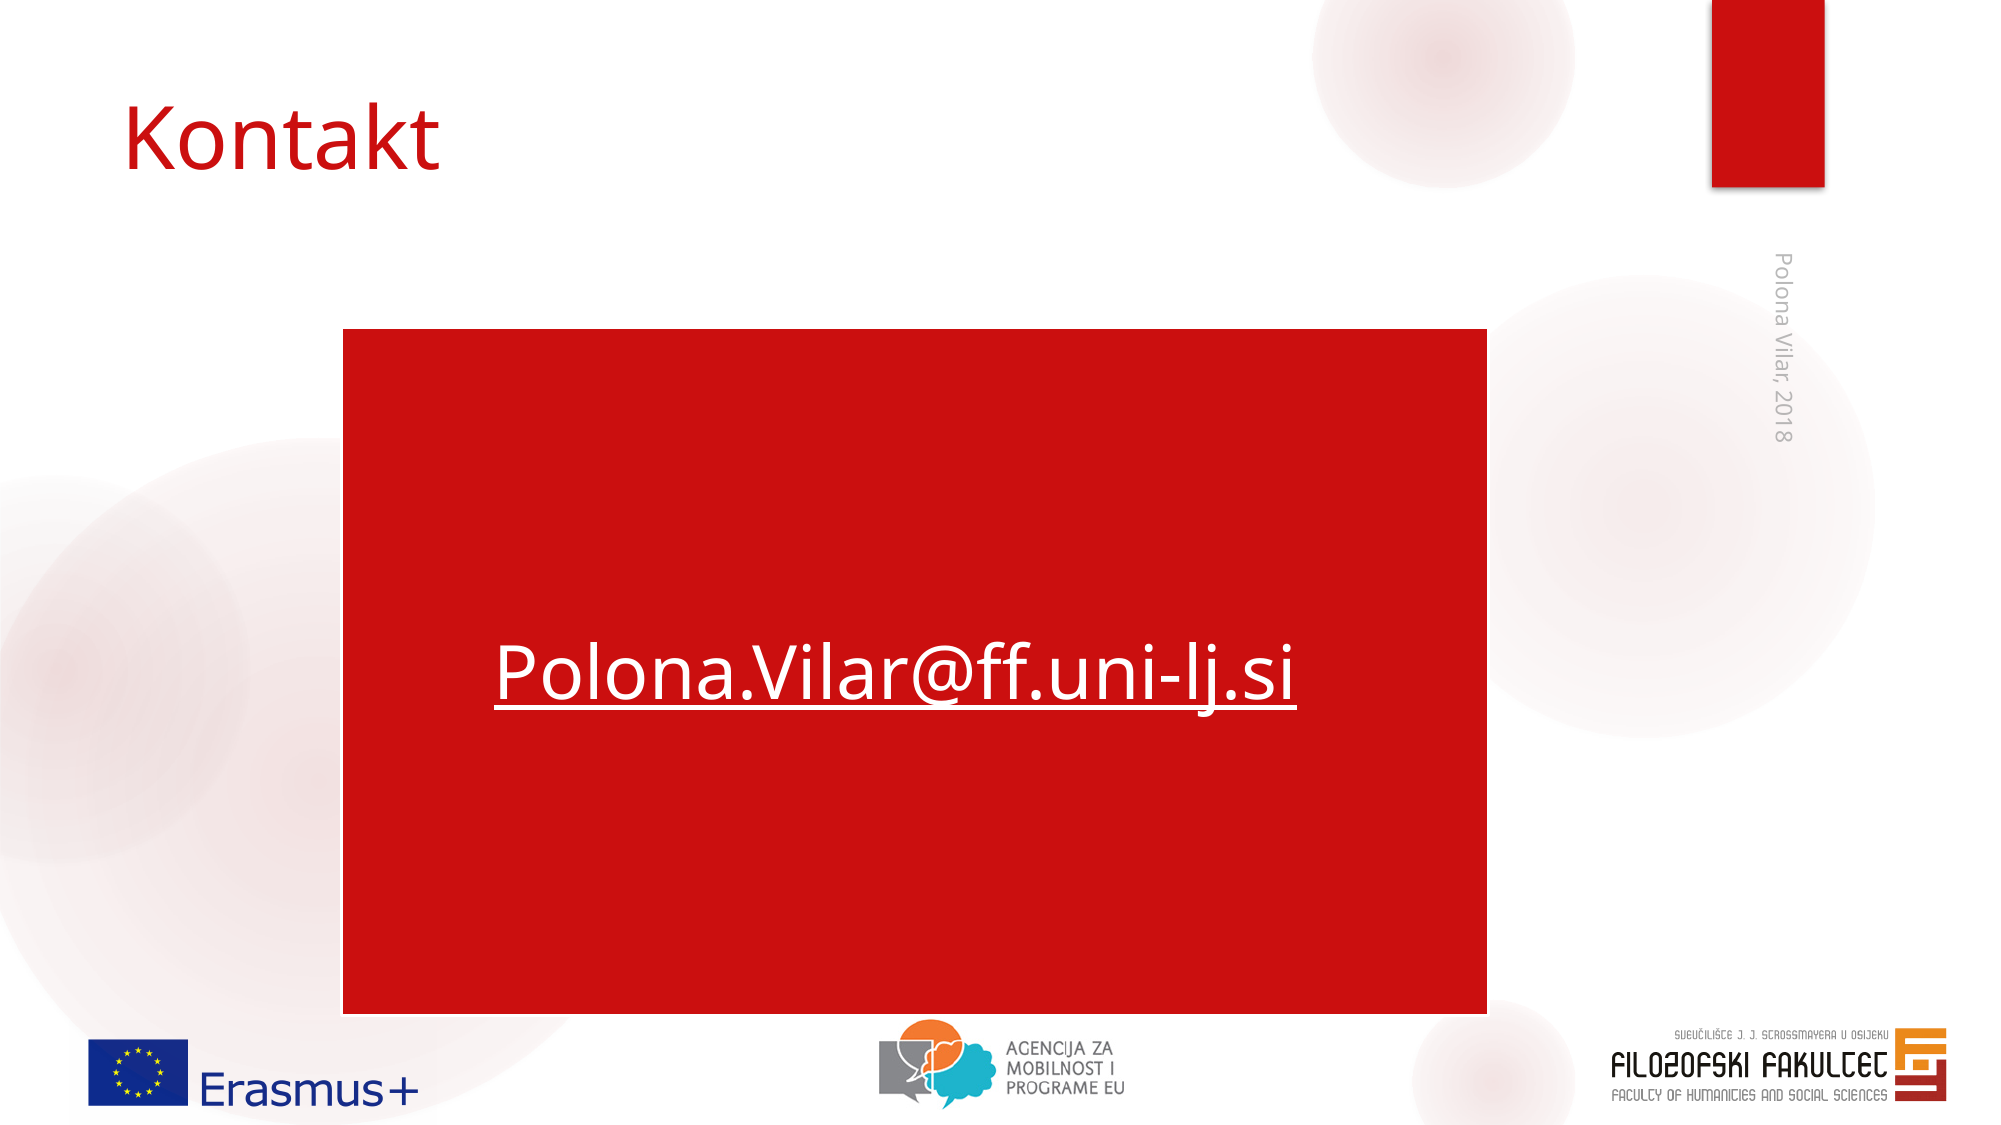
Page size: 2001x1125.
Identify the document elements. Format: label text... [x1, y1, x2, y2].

picture [879, 1017, 1140, 1125]
footer Polona Vilar, 2018 [1760, 237, 1811, 871]
title Kontakt [106, 74, 1649, 304]
picture [1610, 1017, 1951, 1112]
picture [69, 1020, 437, 1125]
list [180, 327, 1649, 1017]
